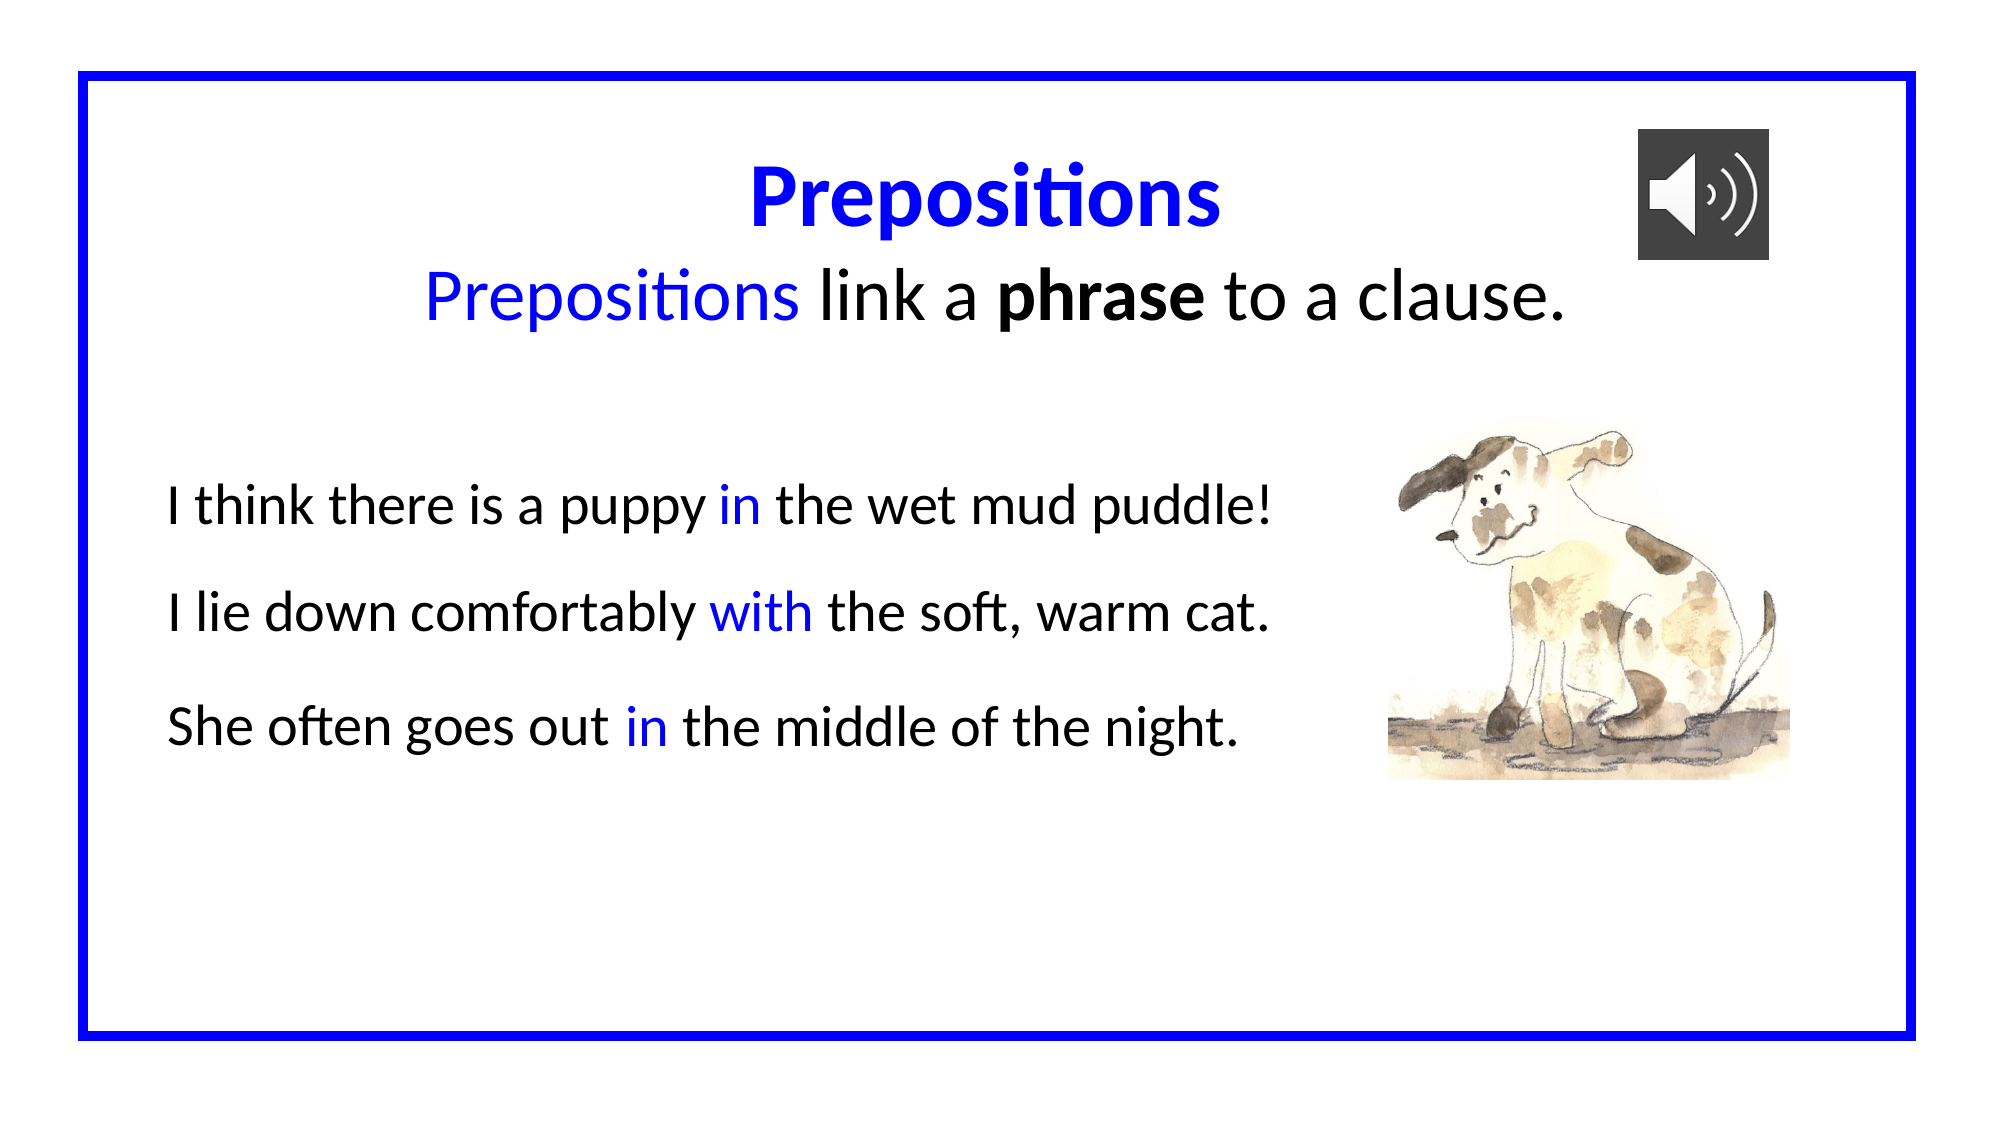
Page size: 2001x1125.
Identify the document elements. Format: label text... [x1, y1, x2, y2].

text_box with the soft, warm cat. [694, 531, 1324, 651]
text_box [82, 75, 1912, 1037]
text_box in the wet mud puddle! [703, 423, 1333, 544]
text_box in the middle of the night. [610, 645, 1268, 766]
text_box I lie down comfortably [153, 531, 694, 644]
text_box She often goes out [153, 644, 733, 765]
picture [1388, 411, 1790, 780]
picture [1636, 127, 1770, 262]
